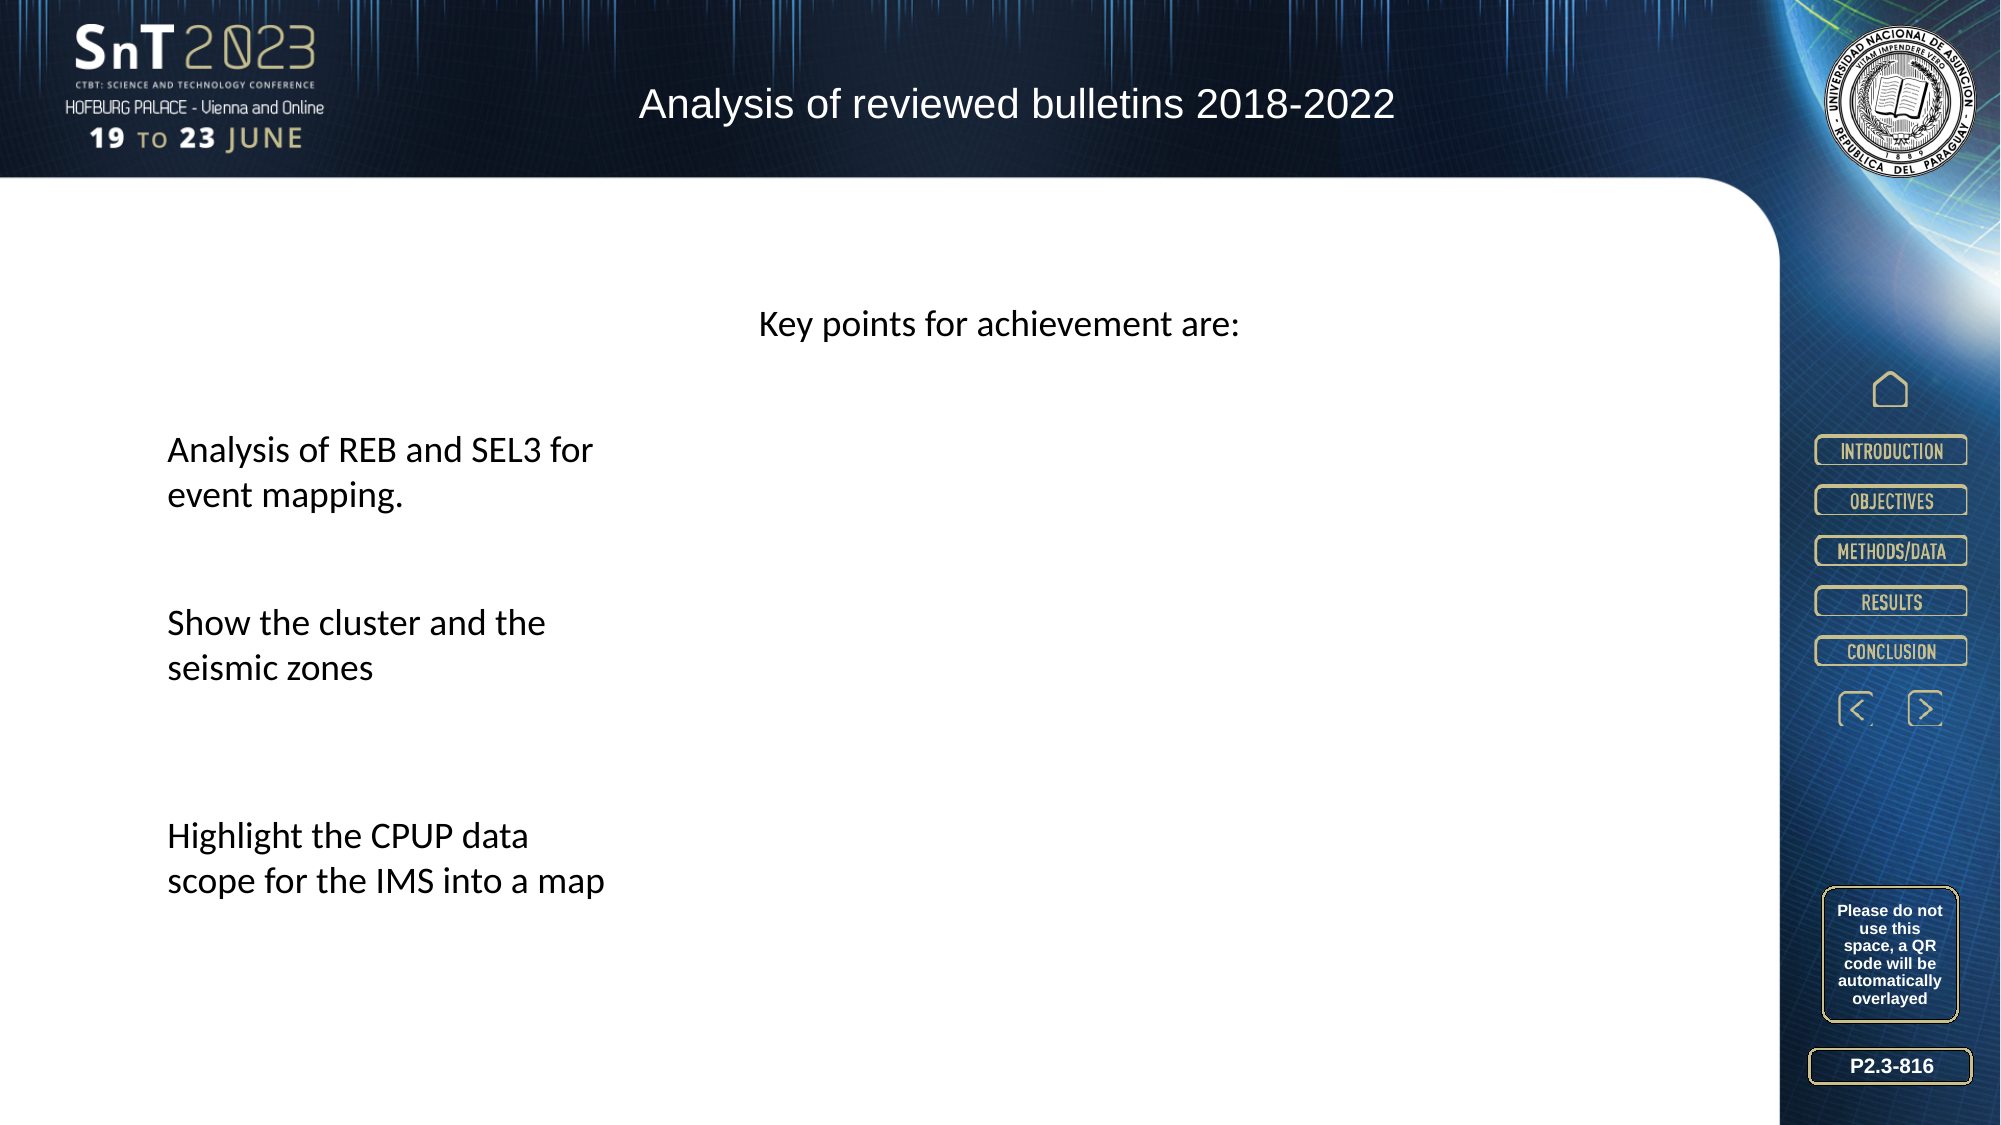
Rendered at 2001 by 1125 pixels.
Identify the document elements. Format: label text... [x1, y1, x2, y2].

text_box P2.3-816 [1824, 1047, 1960, 1086]
picture [0, 0, 2001, 1125]
text_box Please do not use this space, a QR code will be automatically overlayed [1821, 894, 1959, 1017]
text_box Highlight the CPUP data scope for the IMS into a map [152, 803, 628, 909]
text_box Key points for achievement are: [509, 291, 1491, 352]
text_box Analysis of REB and SEL3 for event mapping. [152, 418, 675, 523]
text_box Analysis of reviewed bulletins 2018-2022 [359, 43, 1676, 136]
text_box Show the cluster and the seismic zones [152, 590, 675, 695]
